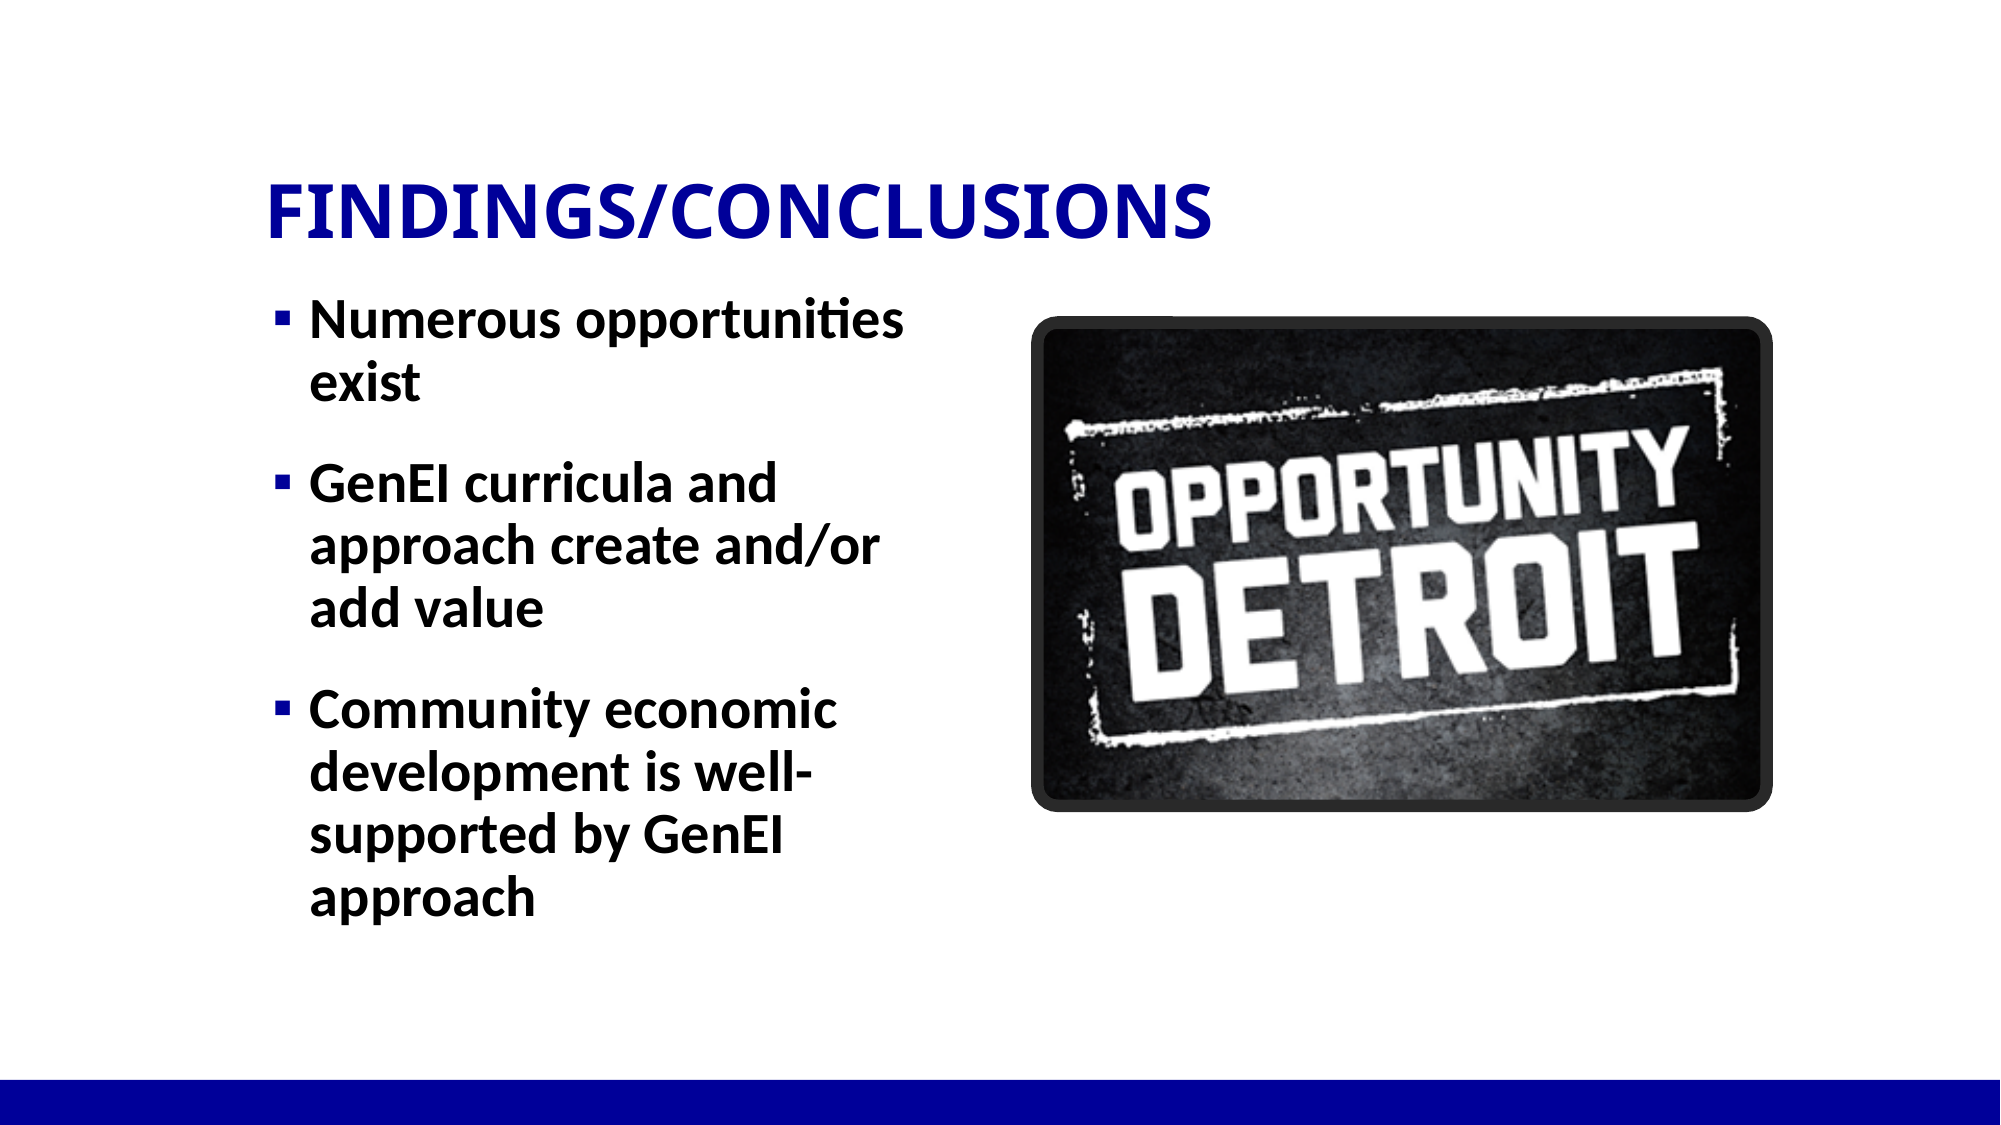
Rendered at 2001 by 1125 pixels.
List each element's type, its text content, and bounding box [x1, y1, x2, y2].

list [1037, 322, 1767, 806]
title Findings/Conclusions [249, 75, 1750, 263]
list Numerous opportunities exist GenEI curricula and approach create and/or add value Community economic development is well-supported by GenEI approach [249, 281, 988, 1014]
